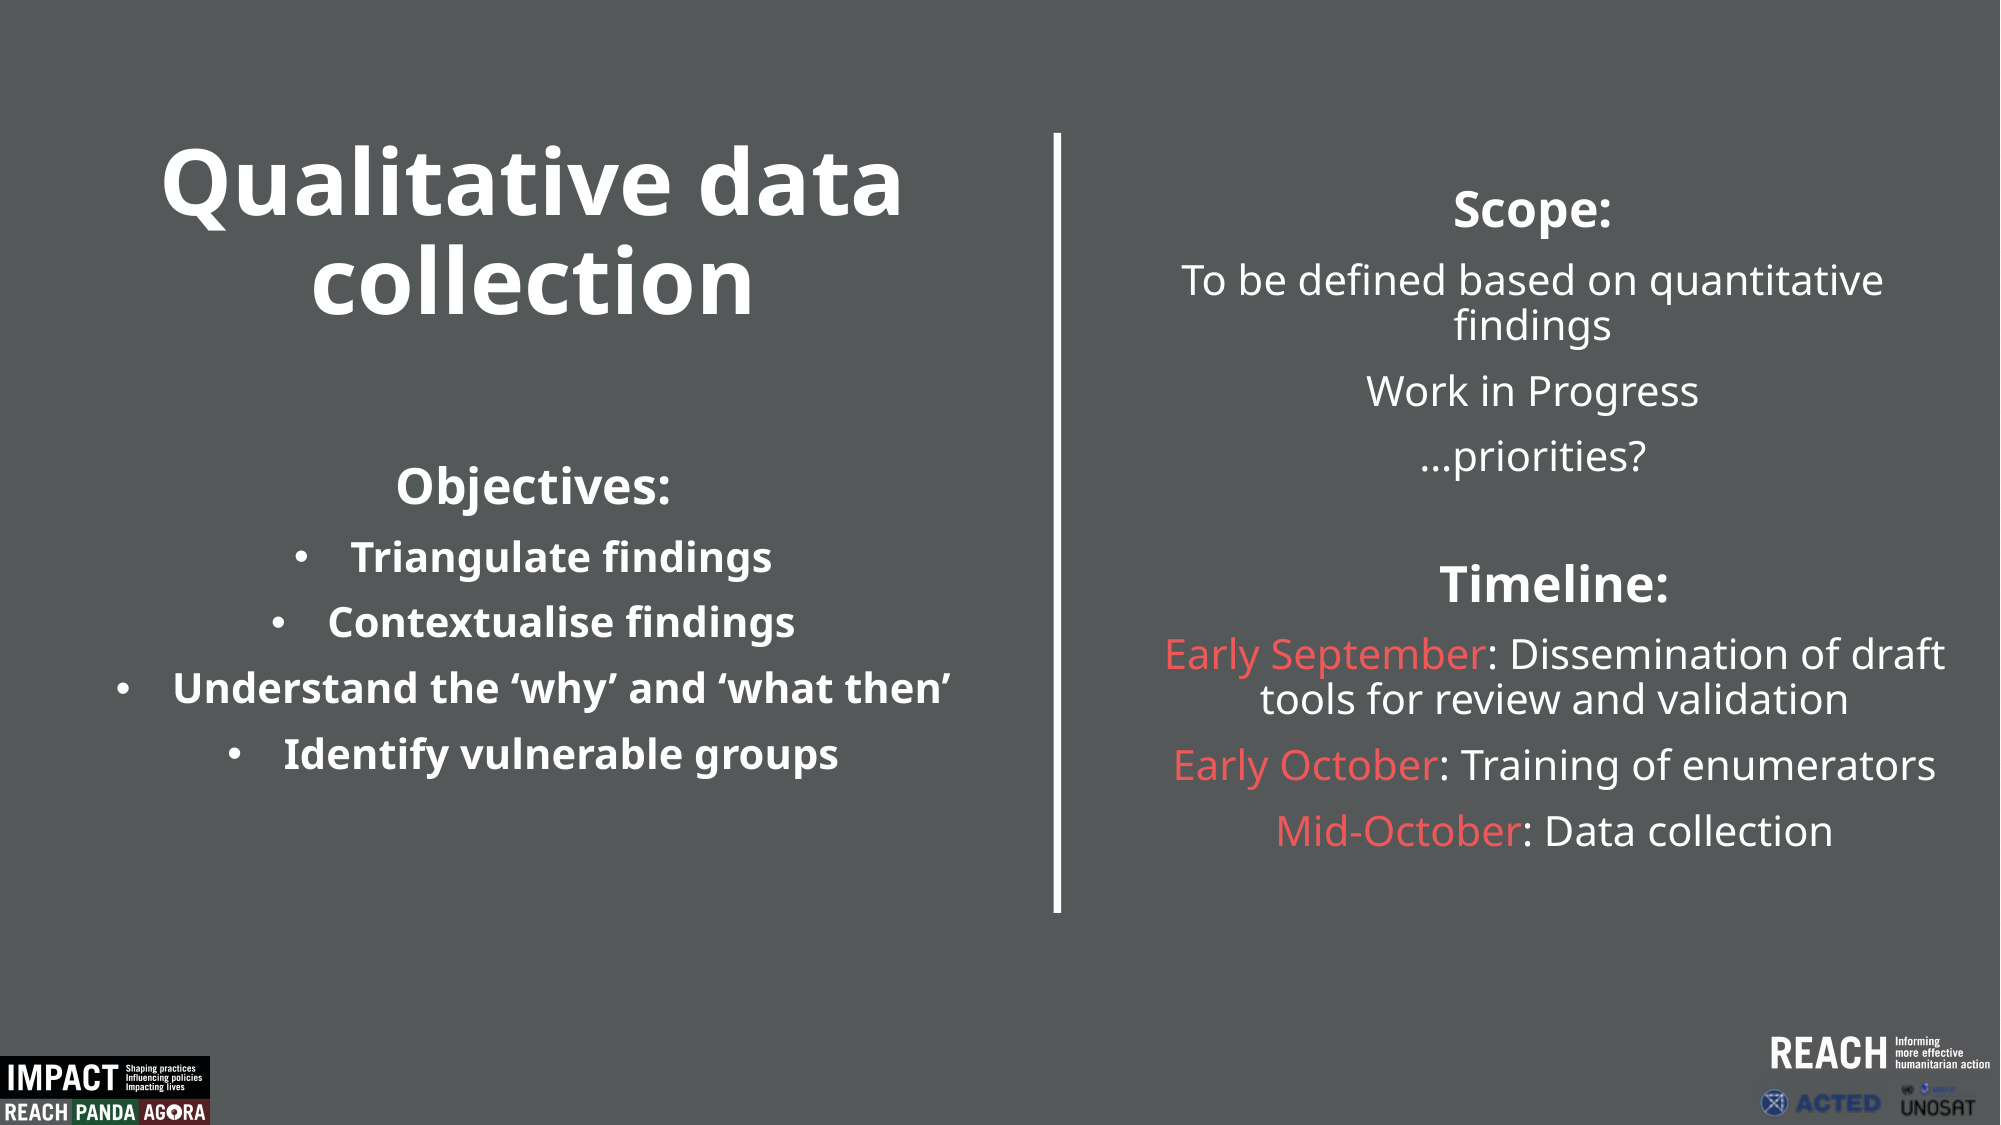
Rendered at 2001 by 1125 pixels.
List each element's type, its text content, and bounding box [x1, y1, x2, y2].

list Objectives: Triangulate findings Contextualise findings Understand the ‘why’ and ‘what then’ Identify vulnerable groups [74, 453, 993, 599]
list Scope: To be defined based on quantitative findings Work in Progress …priorities? [1087, 176, 1979, 322]
picture [1753, 1084, 1887, 1122]
list Qualitative data collection [32, 129, 1034, 225]
list Timeline: Early September: Dissemination of draft tools for review and validation Early October: Training of enumerators Mid-October: Data collection [1109, 551, 2000, 696]
picture [1761, 0, 2001, 1125]
picture [0, 1056, 210, 1125]
